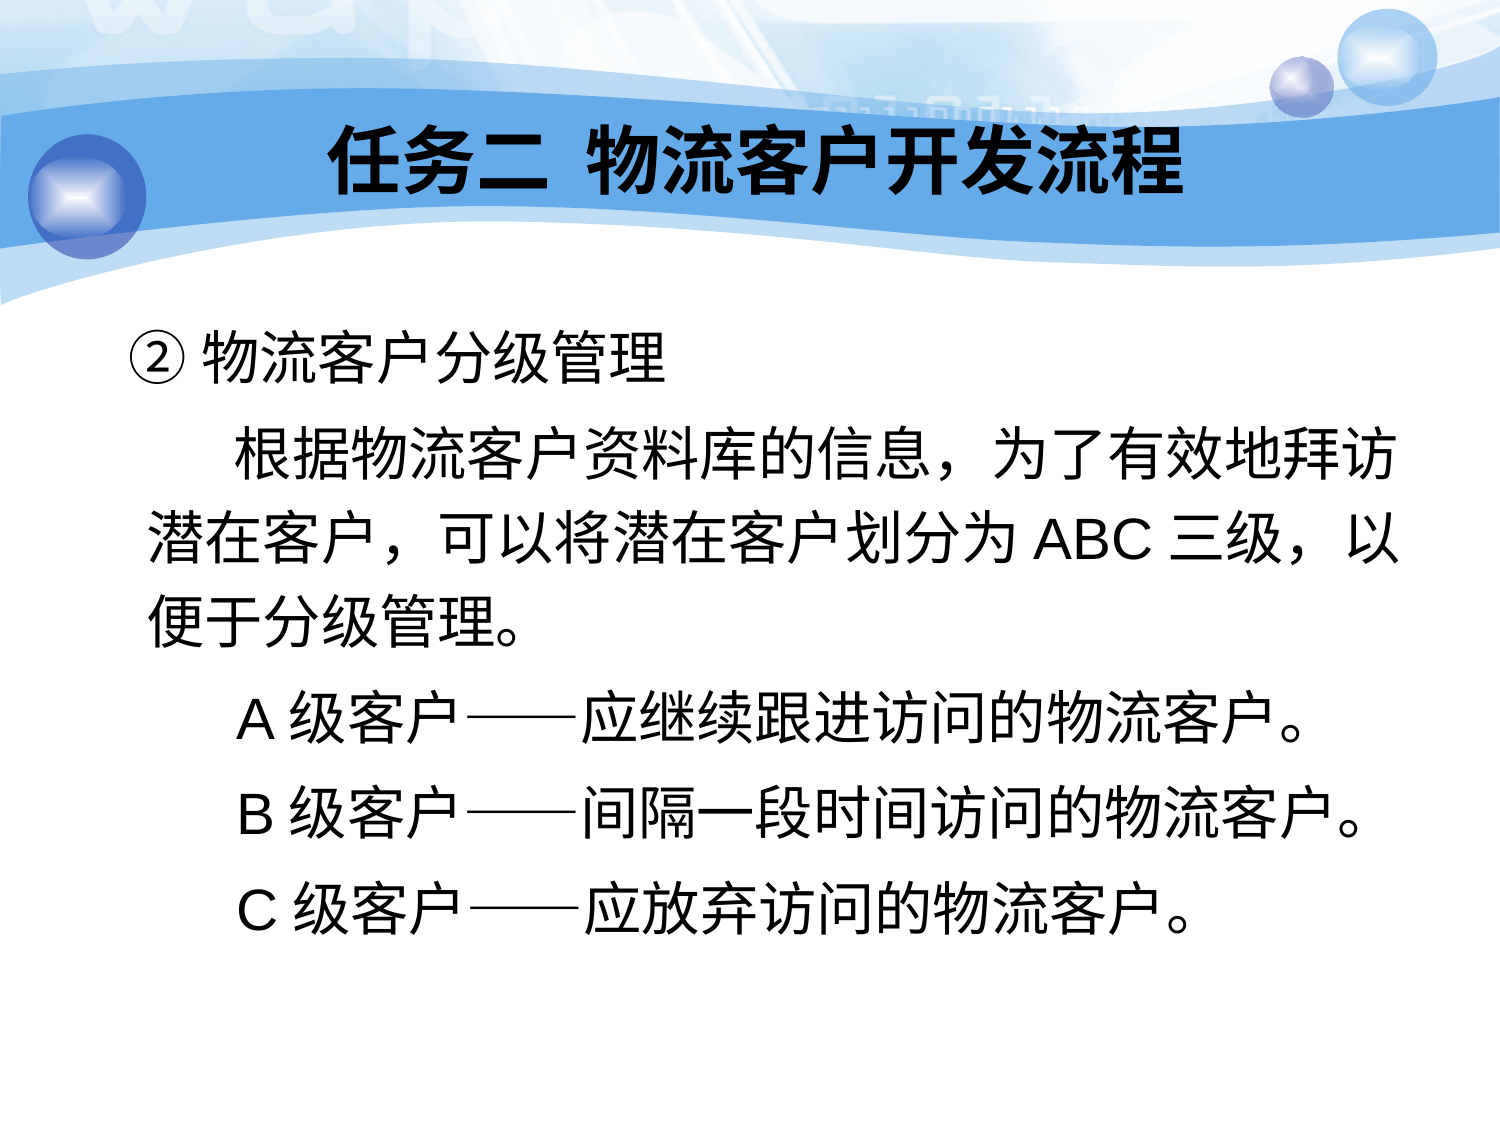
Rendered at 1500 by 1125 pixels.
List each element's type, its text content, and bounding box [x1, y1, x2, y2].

list ②物流客户分级管理 根据物流客户资料库的信息，为了有效地拜访潜在客户，可以将潜在客户划分为ABC三级，以便于分级管理。 A级客户——应继续跟进访问的物流客户。 B级客户——间隔一段时间访问的物流客户。 C级客户——应放弃访问的物流客户。 [74, 299, 1426, 1038]
title 任务二 物流客户开发流程 [149, 112, 1363, 206]
picture [0, 0, 1500, 112]
